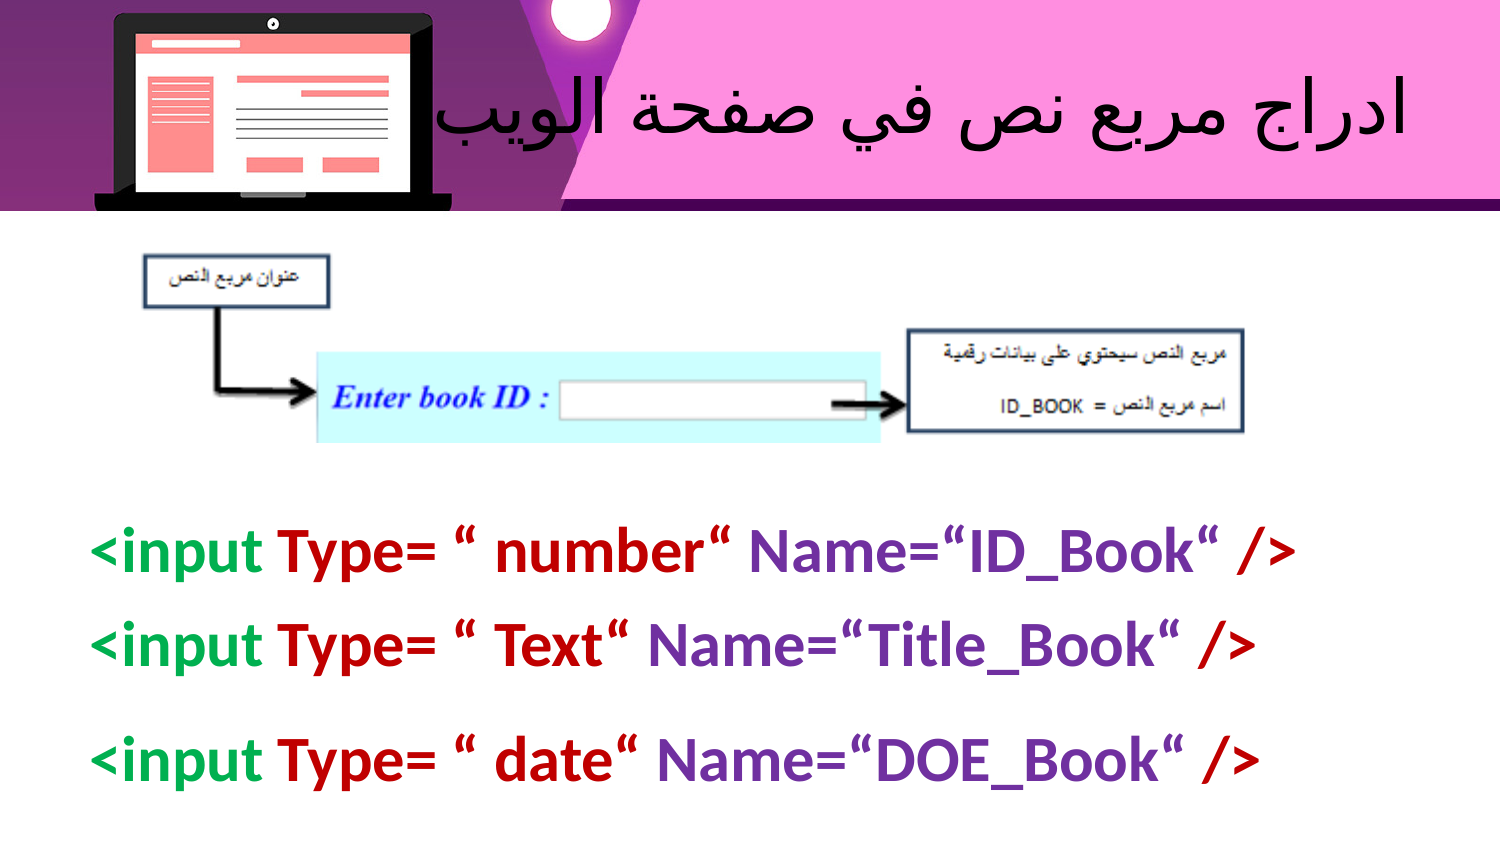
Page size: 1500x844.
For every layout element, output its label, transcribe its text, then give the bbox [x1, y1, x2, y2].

text_box <input Type= “ number“ Name=“ID_Book“ /> [74, 500, 1425, 594]
picture [0, 0, 1500, 844]
text_box <input Type= “ Text“ Name=“Title_Book“ /> [74, 594, 1425, 687]
title ادراج مربع نص في صفحة الويب [75, 33, 1425, 175]
text_box <input Type= “ date“ Name=“DOE_Book“ /> [74, 709, 1425, 803]
